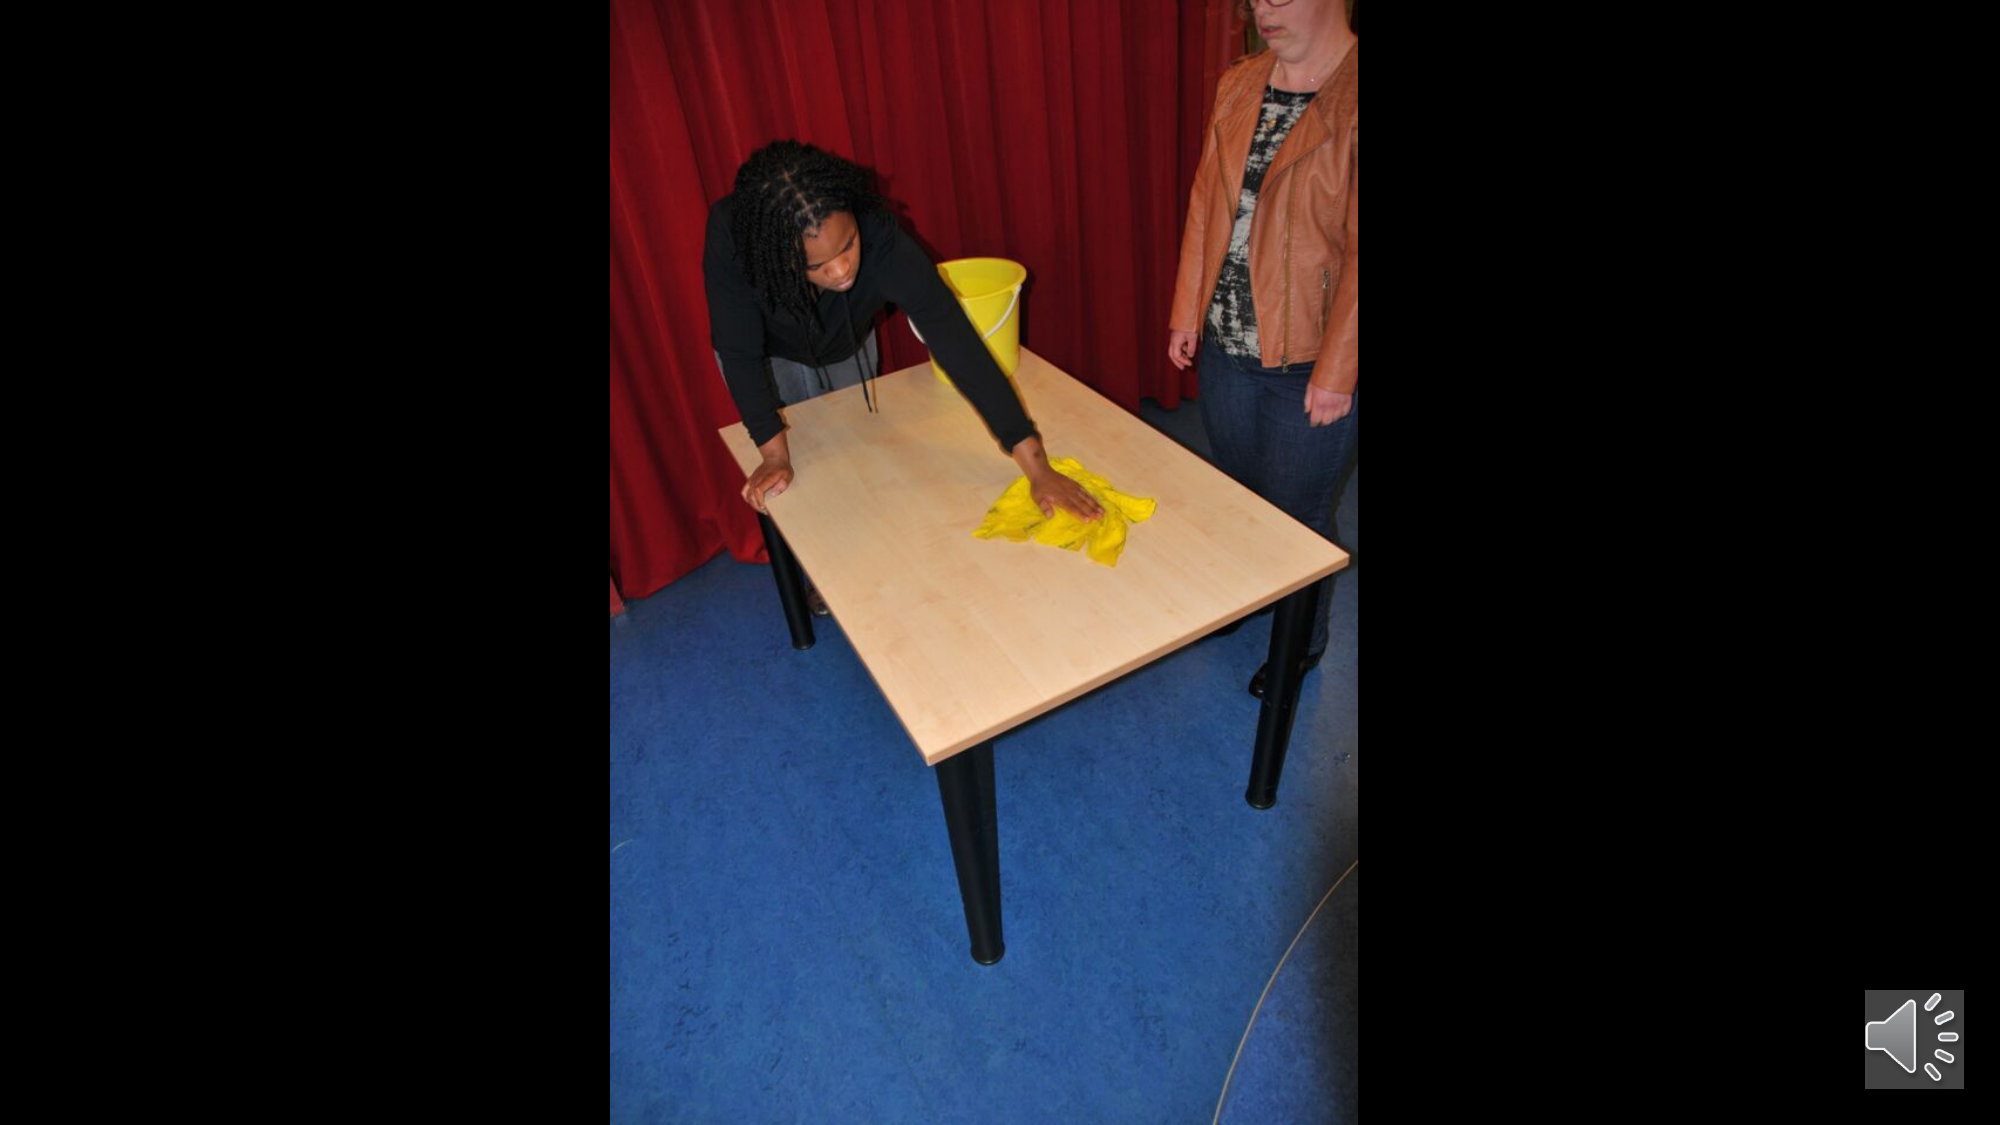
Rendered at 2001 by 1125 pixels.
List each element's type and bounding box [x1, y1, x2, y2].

list [610, 0, 1358, 1125]
picture [1864, 989, 1965, 1090]
